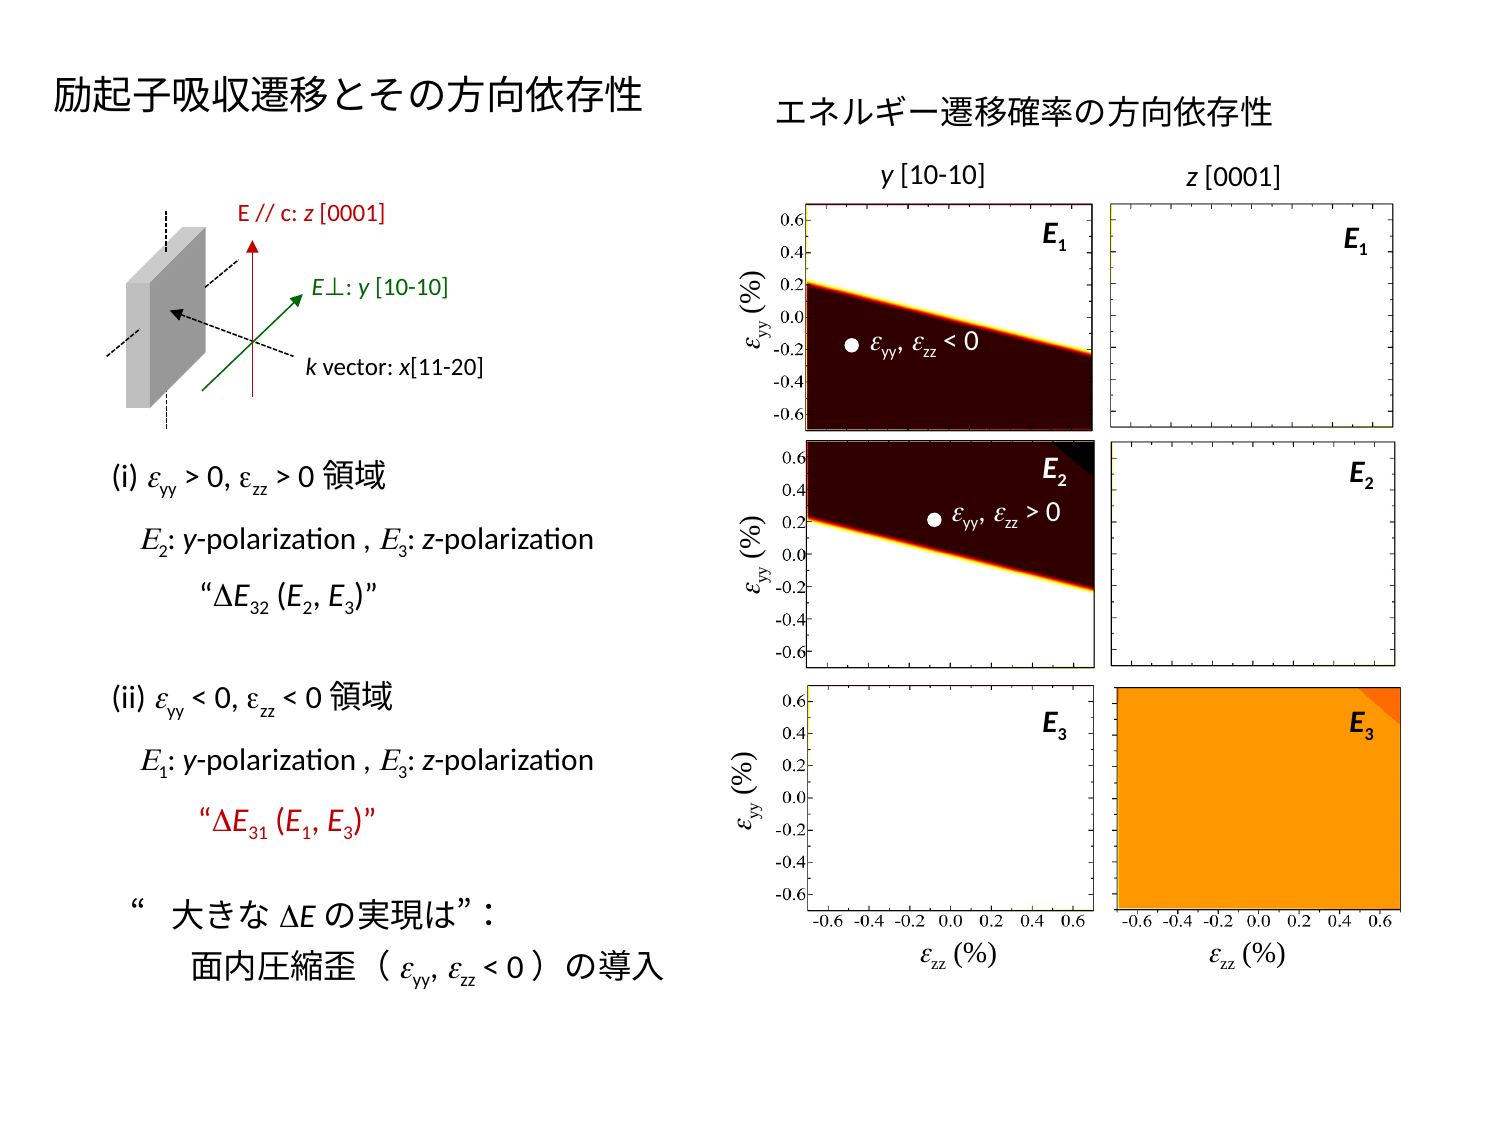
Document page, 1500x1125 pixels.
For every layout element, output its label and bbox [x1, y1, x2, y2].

text_box [38, 62, 1436, 1000]
